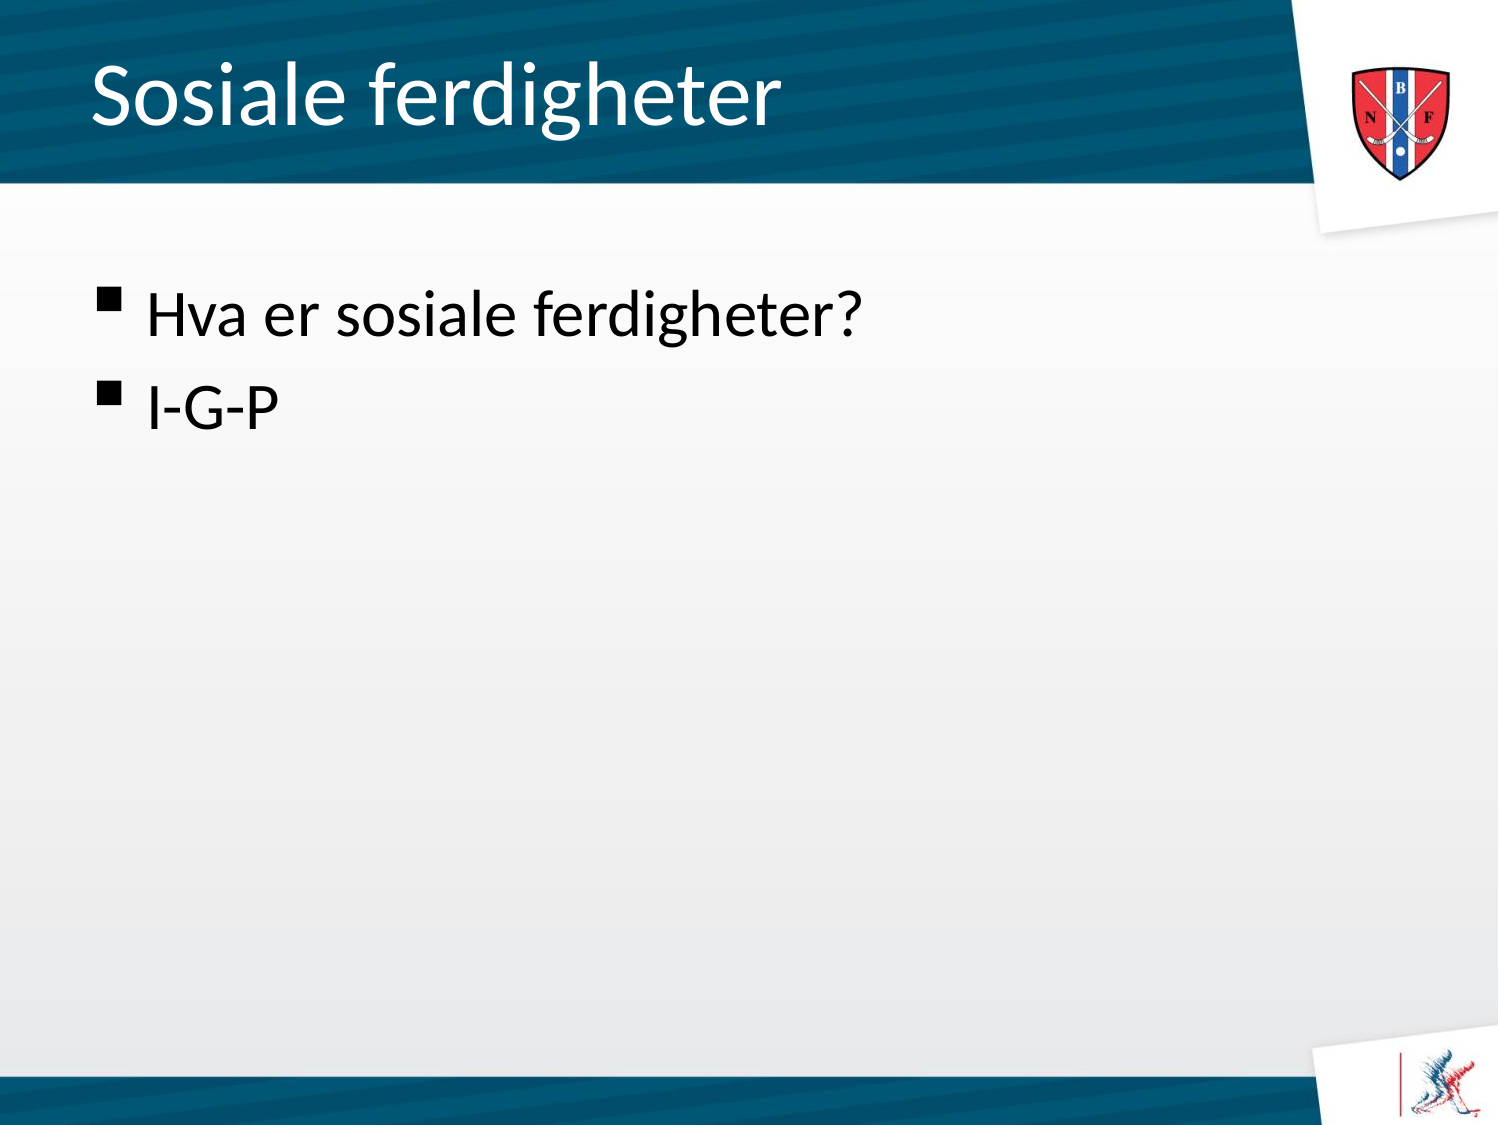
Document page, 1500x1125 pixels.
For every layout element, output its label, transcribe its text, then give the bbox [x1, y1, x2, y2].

picture [0, 0, 1498, 1125]
list Hva er sosiale ferdigheter? I-G-P [75, 262, 1425, 1005]
title Sosiale ferdigheter [75, 0, 1425, 183]
